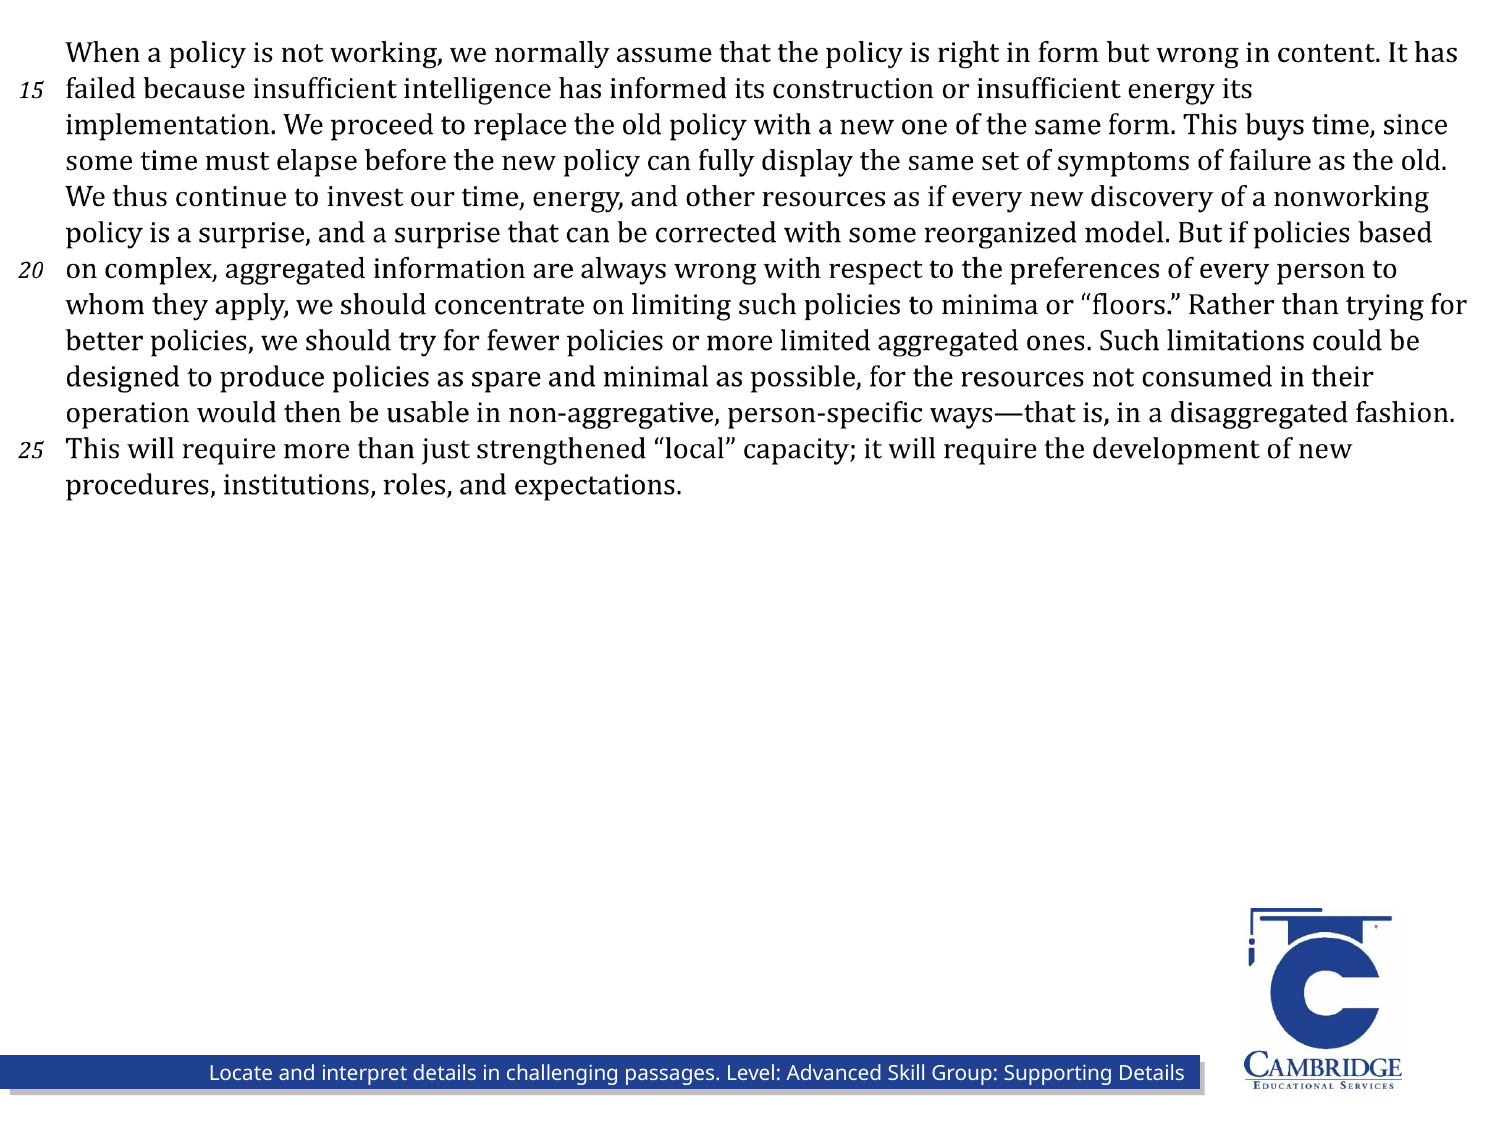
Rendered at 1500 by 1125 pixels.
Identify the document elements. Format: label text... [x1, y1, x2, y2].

text_box [9, 1061, 1206, 1096]
picture [9, 25, 1475, 512]
footer Locate and interpret details in challenging passages. Level: Advanced Skill Group: Supporting Details [0, 1055, 1200, 1089]
picture [1244, 908, 1403, 1090]
